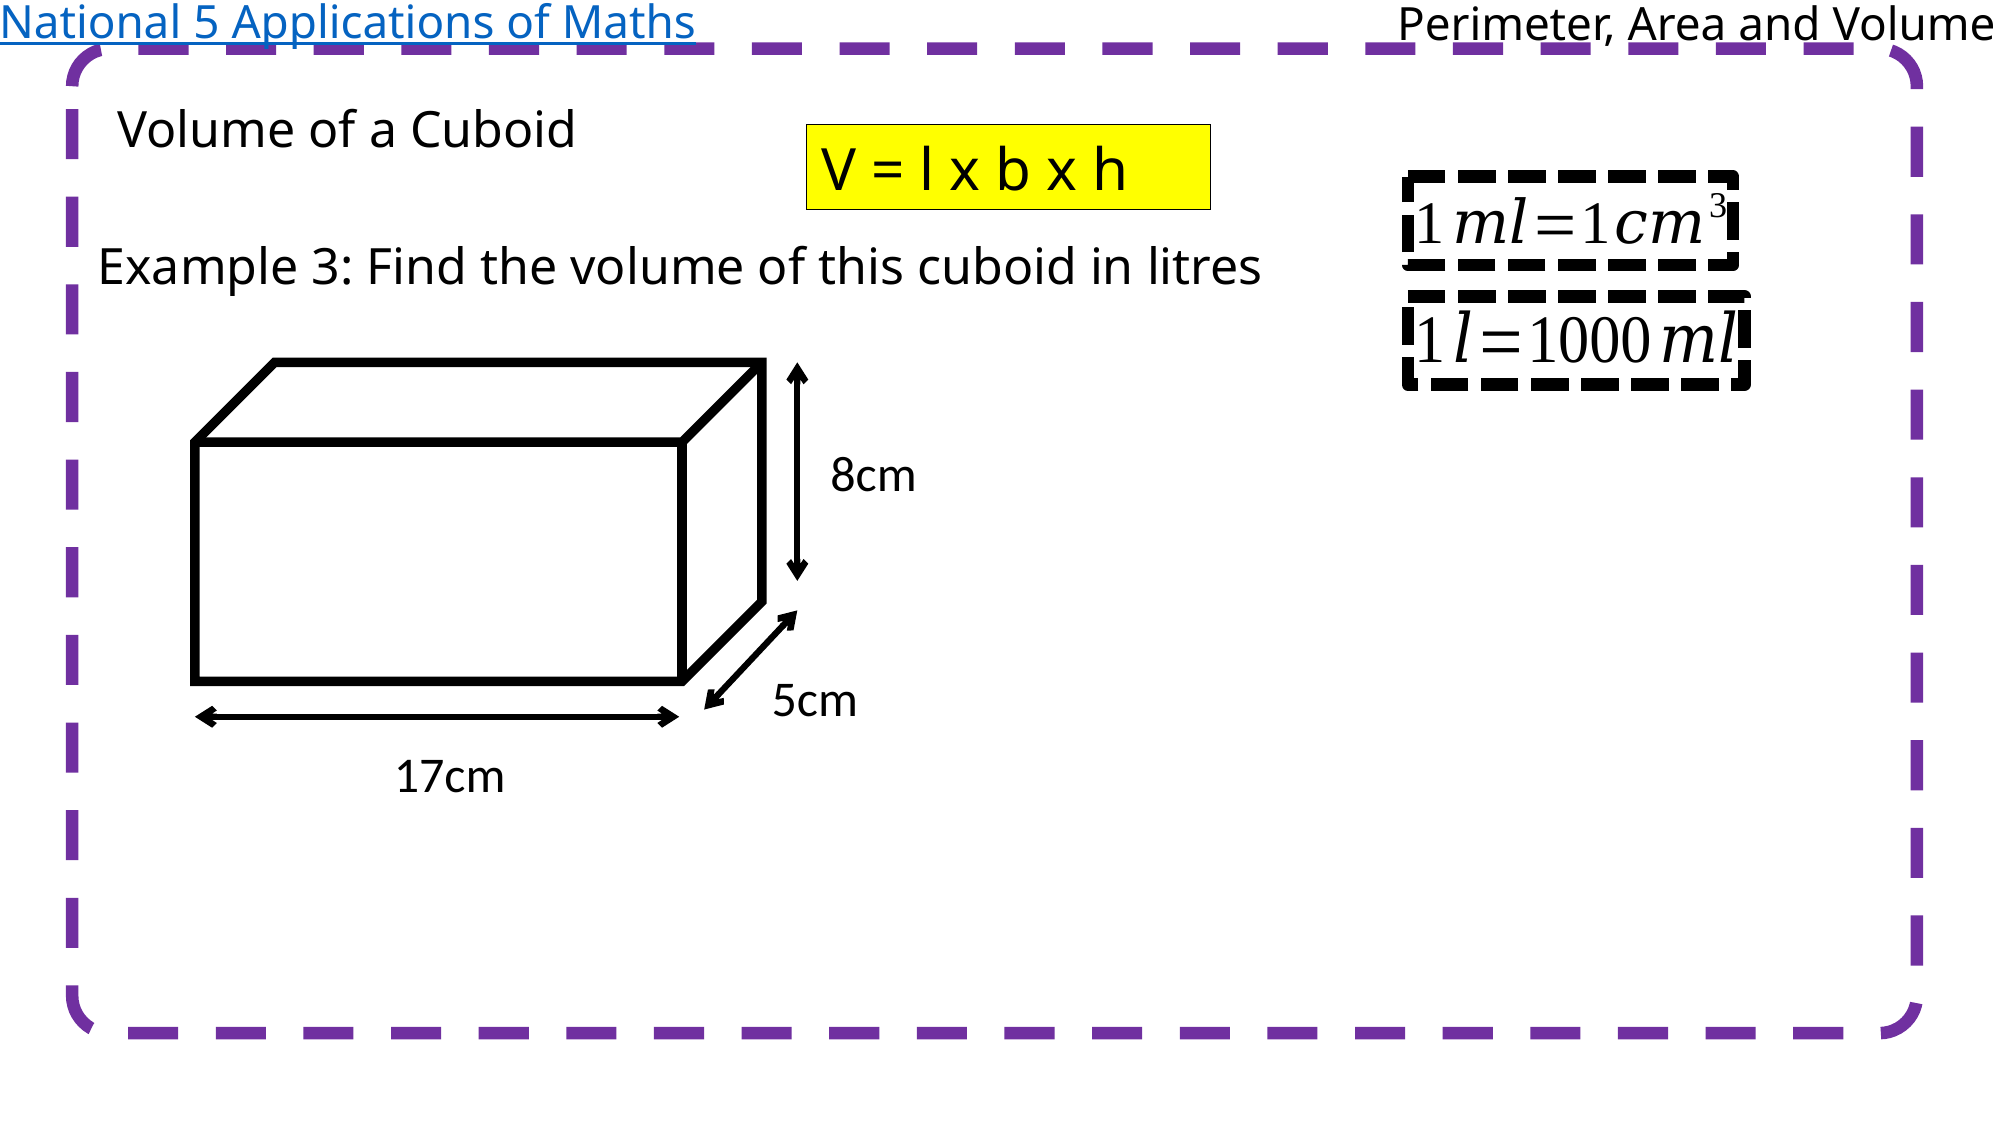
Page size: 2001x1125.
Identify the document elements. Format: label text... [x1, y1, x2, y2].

text_box Example 1: Find the volume of this Sphere [199, 364, 757, 441]
text_box 17cm [379, 734, 521, 810]
text_box National 5 Applications of Maths [0, 0, 712, 63]
text_box [71, 47, 1919, 1035]
text_box Volume of a Cuboid [102, 90, 978, 165]
text_box 5cm [756, 658, 874, 734]
text_box V = l x b x h [806, 124, 1211, 210]
text_box [193, 361, 763, 683]
text_box 8cm [815, 433, 932, 509]
text_box Example 3: Find the volume of this cuboid in litres [83, 226, 1379, 302]
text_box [704, 610, 798, 710]
text_box Perimeter, Area and Volume [1382, 0, 2000, 58]
